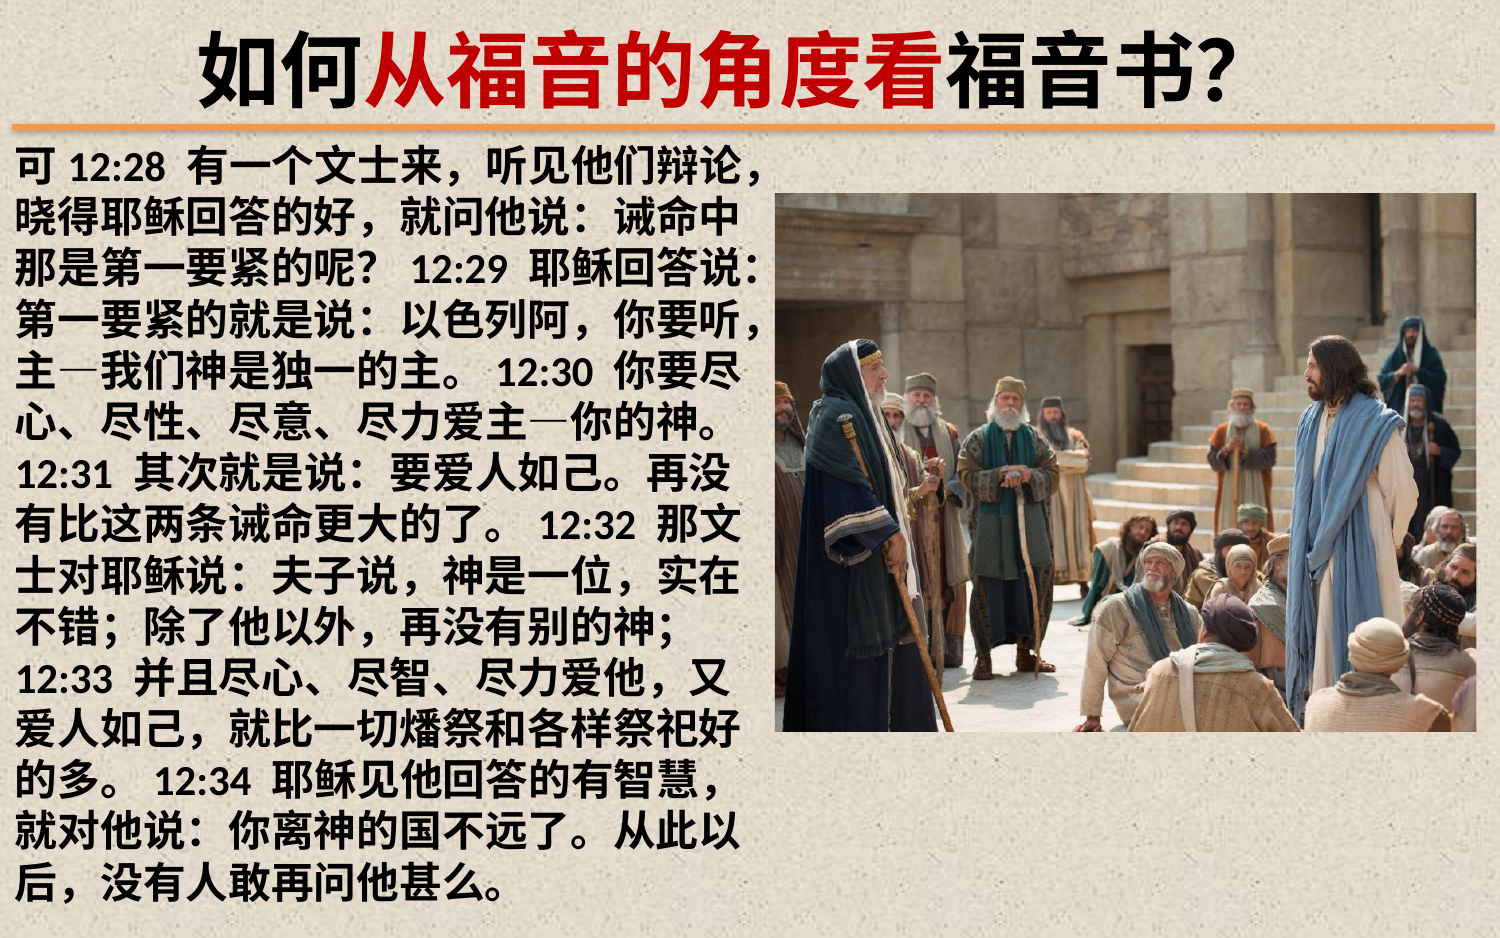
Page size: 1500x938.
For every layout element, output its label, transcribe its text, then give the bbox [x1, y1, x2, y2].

text_box 可12:28 有一个文士来，听见他们辩论，晓得耶稣回答的好，就问他说：诫命中那是第一要紧的呢？12:29 耶稣回答说：第一要紧的就是说：以色列阿，你要听，主―我们神是独一的主。12:30 你要尽心、尽性、尽意、尽力爱主―你的神。12:31 其次就是说：要爱人如己。再没有比这两条诫命更大的了。12:32 那文士对耶稣说：夫子说，神是一位，实在不错；除了他以外，再没有别的神；12:33 并且尽心、尽智、尽力爱他，又爱人如己，就比一切燔祭和各样祭祀好的多。12:34 耶稣见他回答的有智慧，就对他说：你离神的国不远了。从此以后，没有人敢再问他甚么。 [0, 131, 763, 938]
picture [0, 0, 1500, 938]
text_box 如何从福音的角度看福音书？ [181, 10, 1294, 126]
